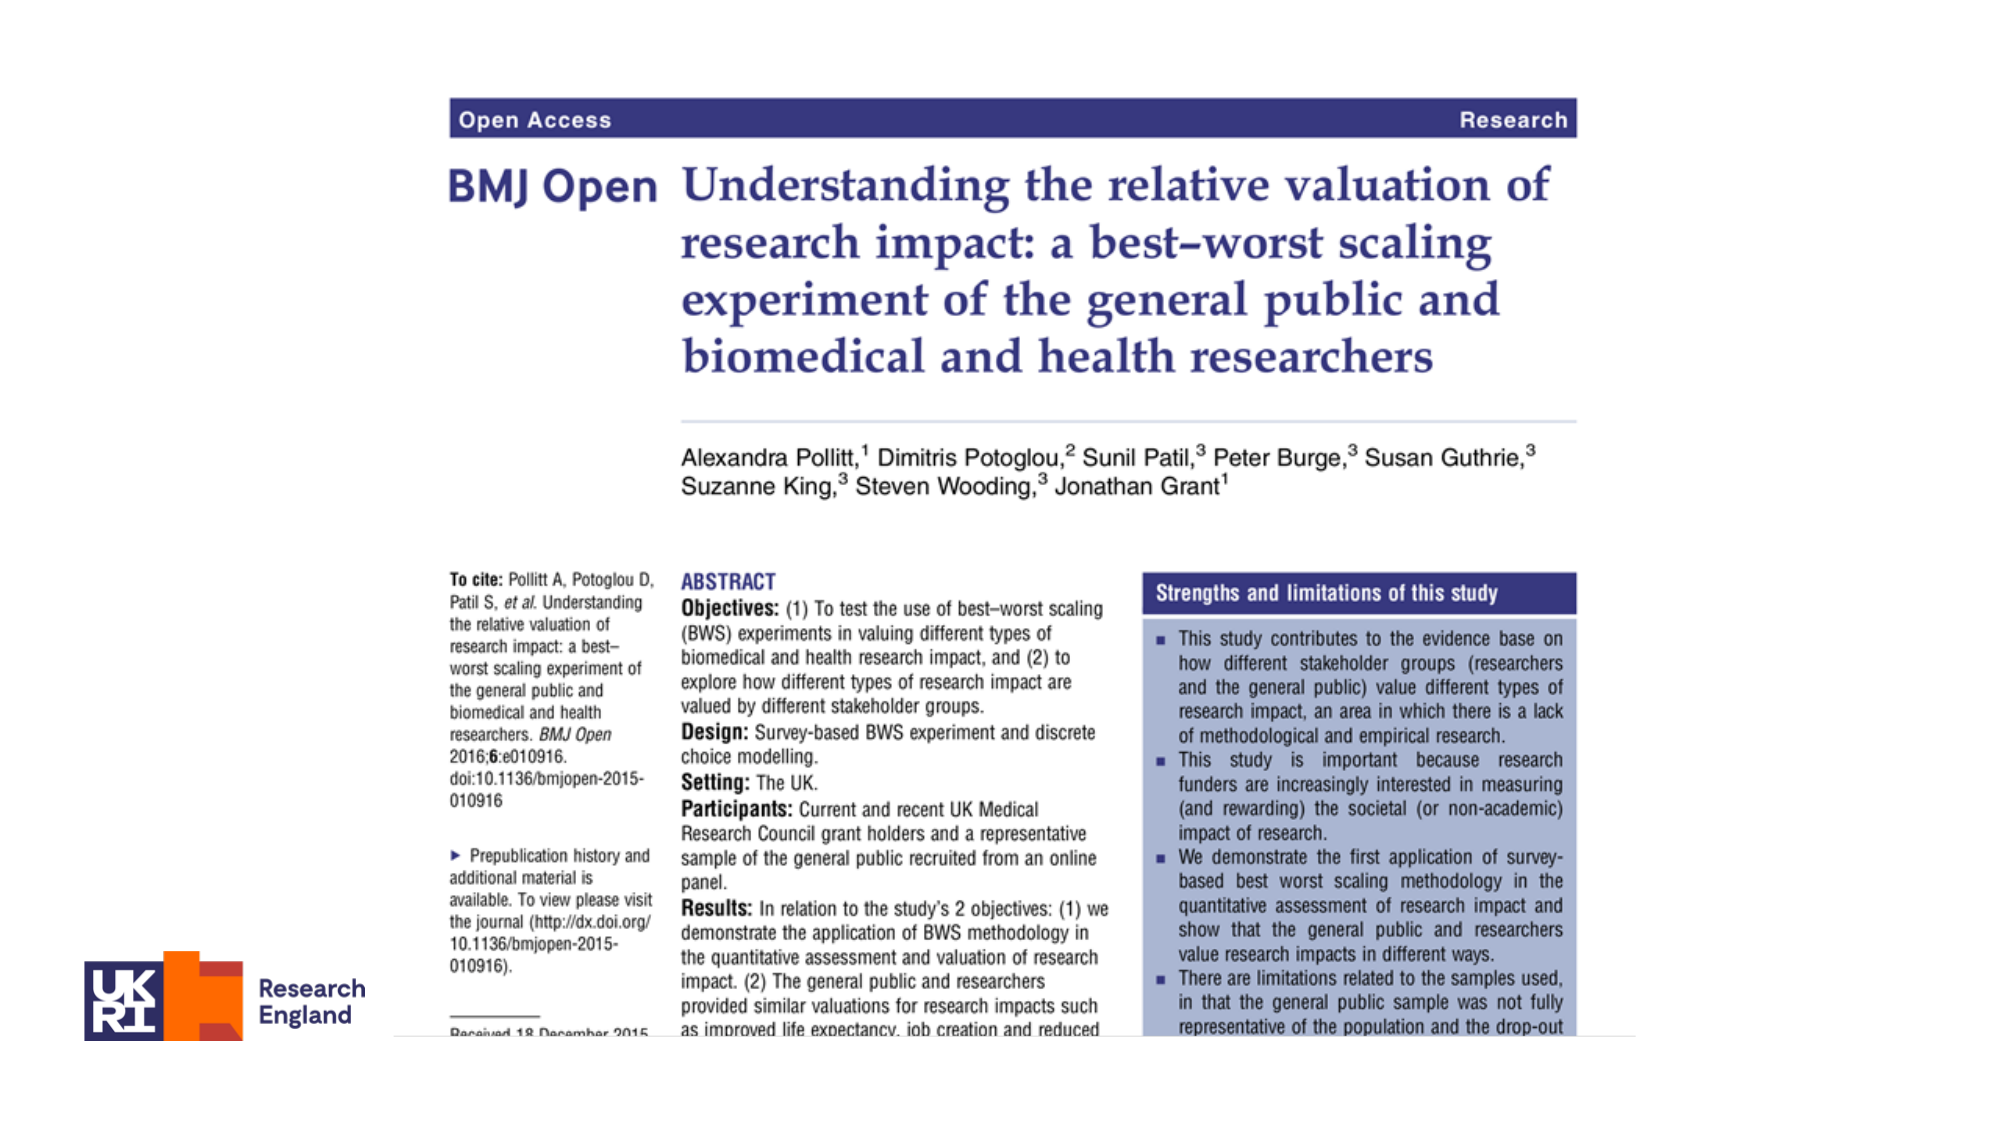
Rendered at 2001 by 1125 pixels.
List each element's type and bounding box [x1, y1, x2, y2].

picture [393, 95, 1636, 1038]
picture [84, 951, 365, 1041]
